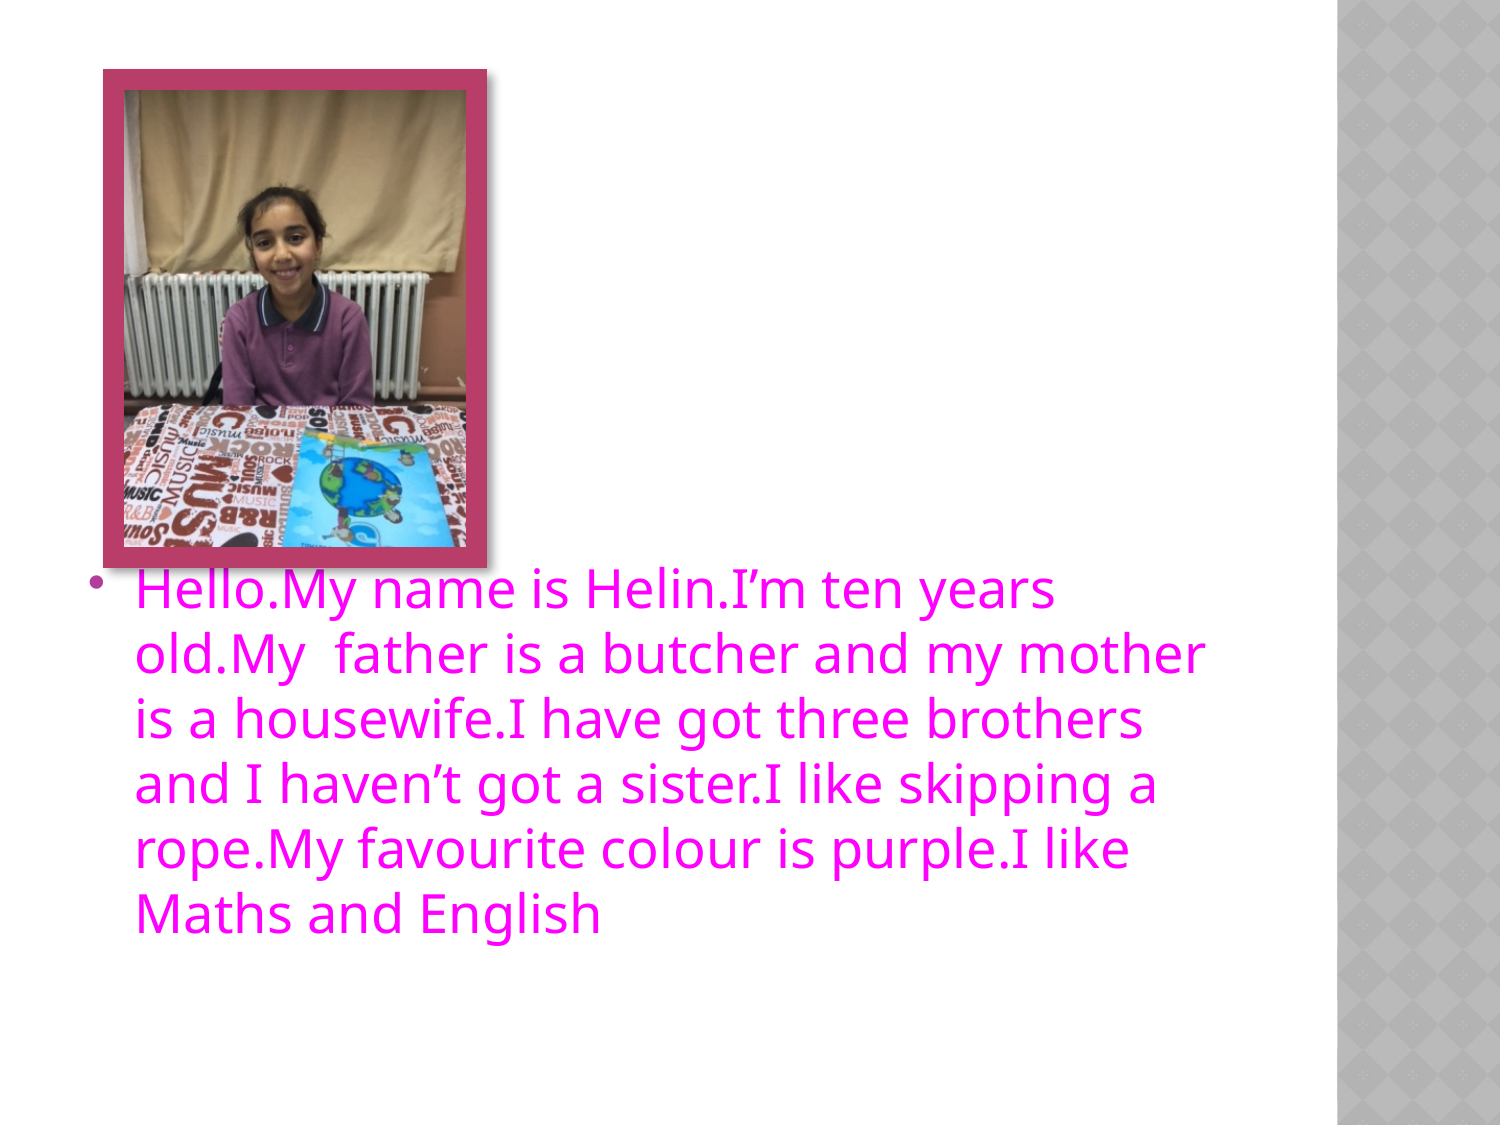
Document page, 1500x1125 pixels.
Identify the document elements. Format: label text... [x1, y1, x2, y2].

list Hello.My name is Helin.I’m ten years old.My father is a butcher and my mother is a housewife.I have got three brothers and I haven’t got a sister.I like skipping a rope.My favourite colour is purple.I like Maths and English [75, 546, 1263, 1059]
picture [123, 89, 467, 548]
title [75, 52, 1263, 240]
